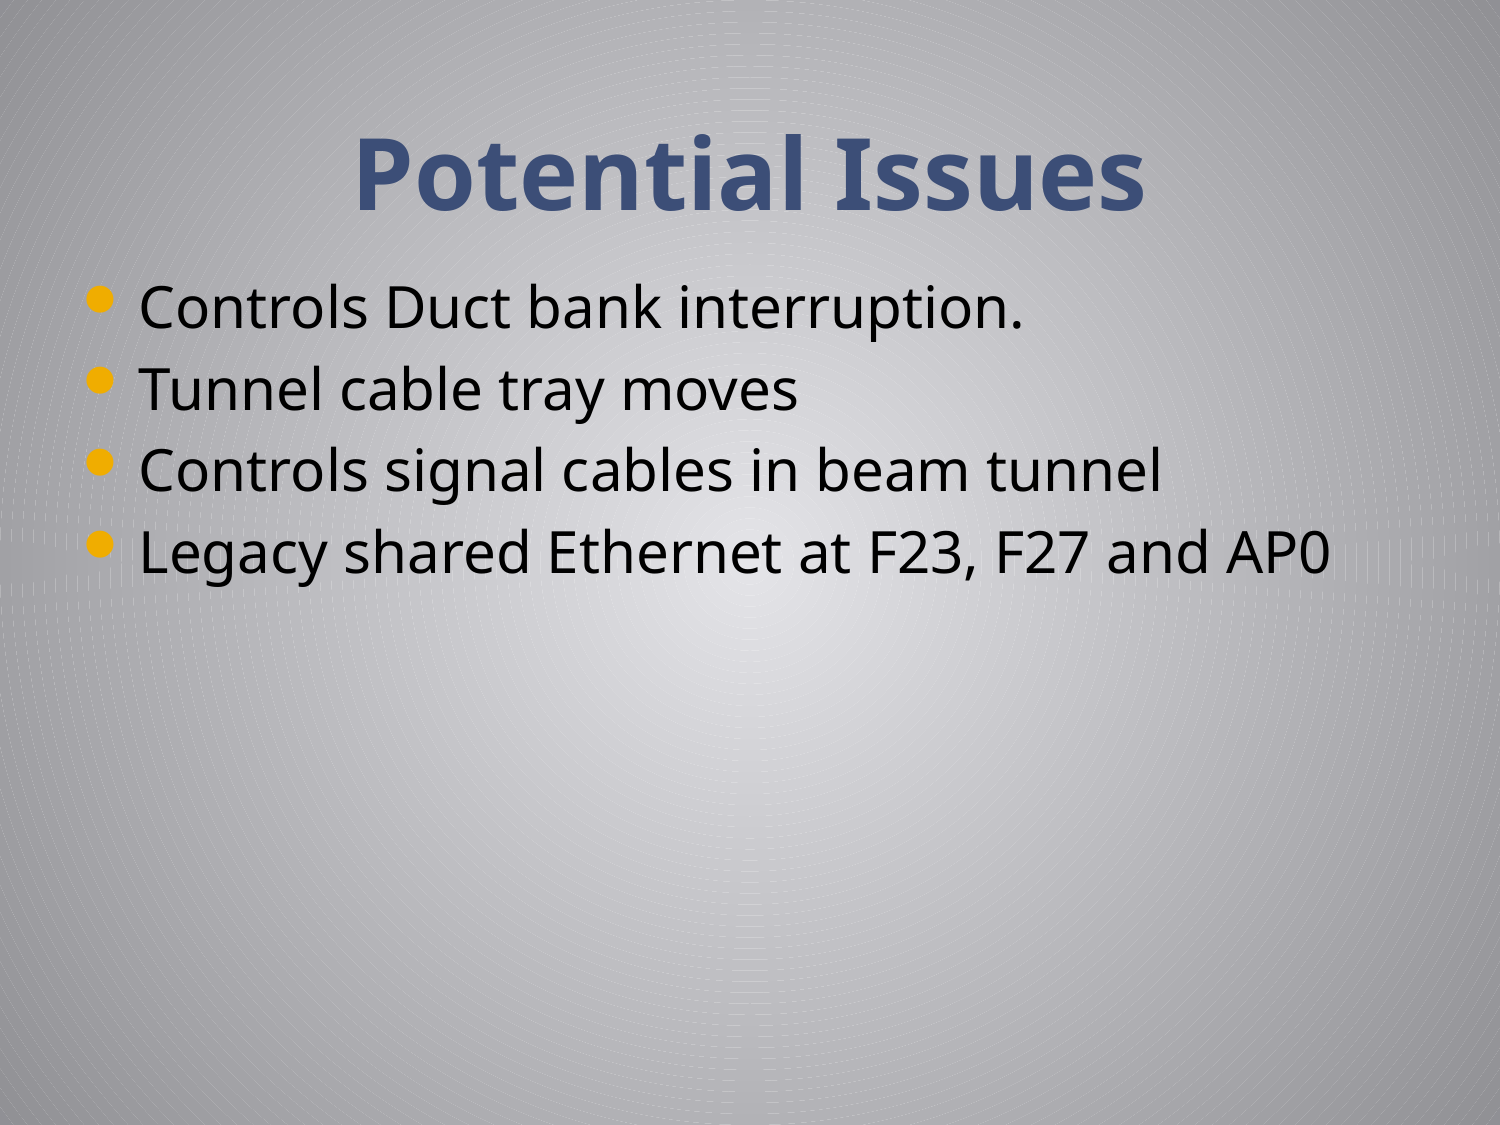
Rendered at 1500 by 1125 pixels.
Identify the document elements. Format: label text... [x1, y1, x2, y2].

list Controls Duct bank interruption. Tunnel cable tray moves Controls signal cables in beam tunnel Legacy shared Ethernet at F23, F27 and AP0 [74, 262, 1426, 1006]
title Potential Issues [75, 50, 1425, 238]
